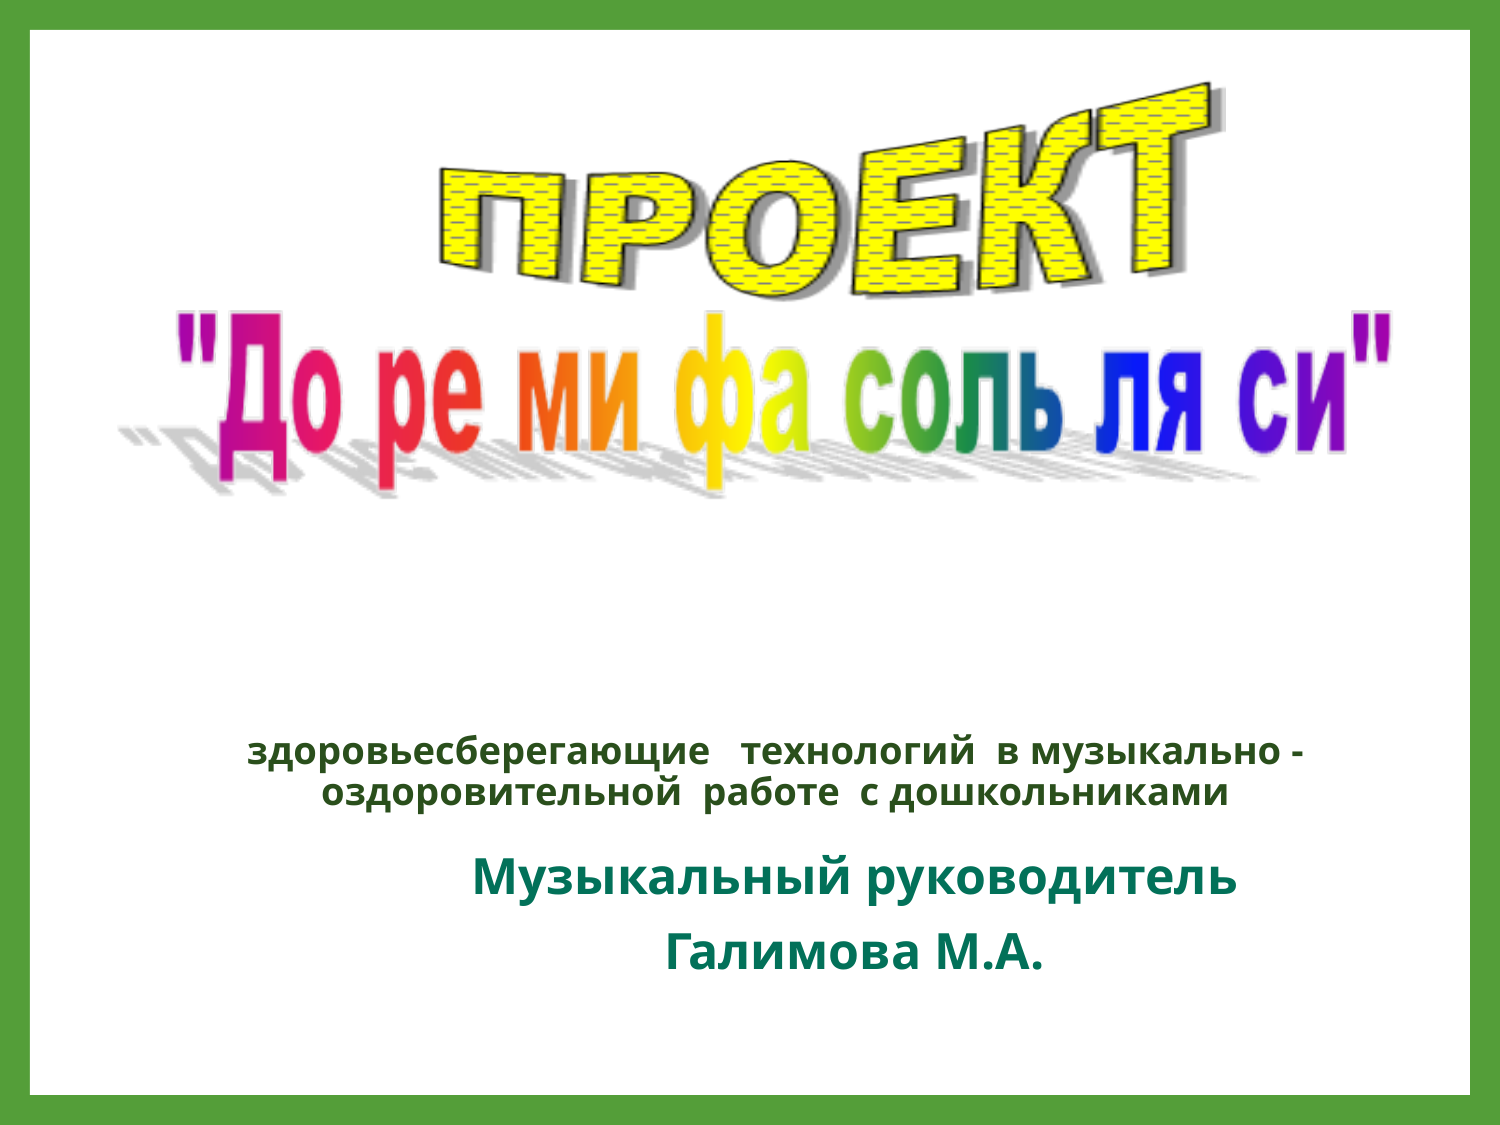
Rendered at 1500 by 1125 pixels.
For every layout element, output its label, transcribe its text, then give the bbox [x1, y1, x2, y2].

title здоровьесберегающие технологий в музыкально - оздоровительной работе с дошкольниками [51, 686, 1500, 1101]
picture [116, 309, 1395, 502]
list Музыкальный руководитель Галимова М.А. [313, 843, 1396, 1083]
picture [437, 76, 1227, 305]
